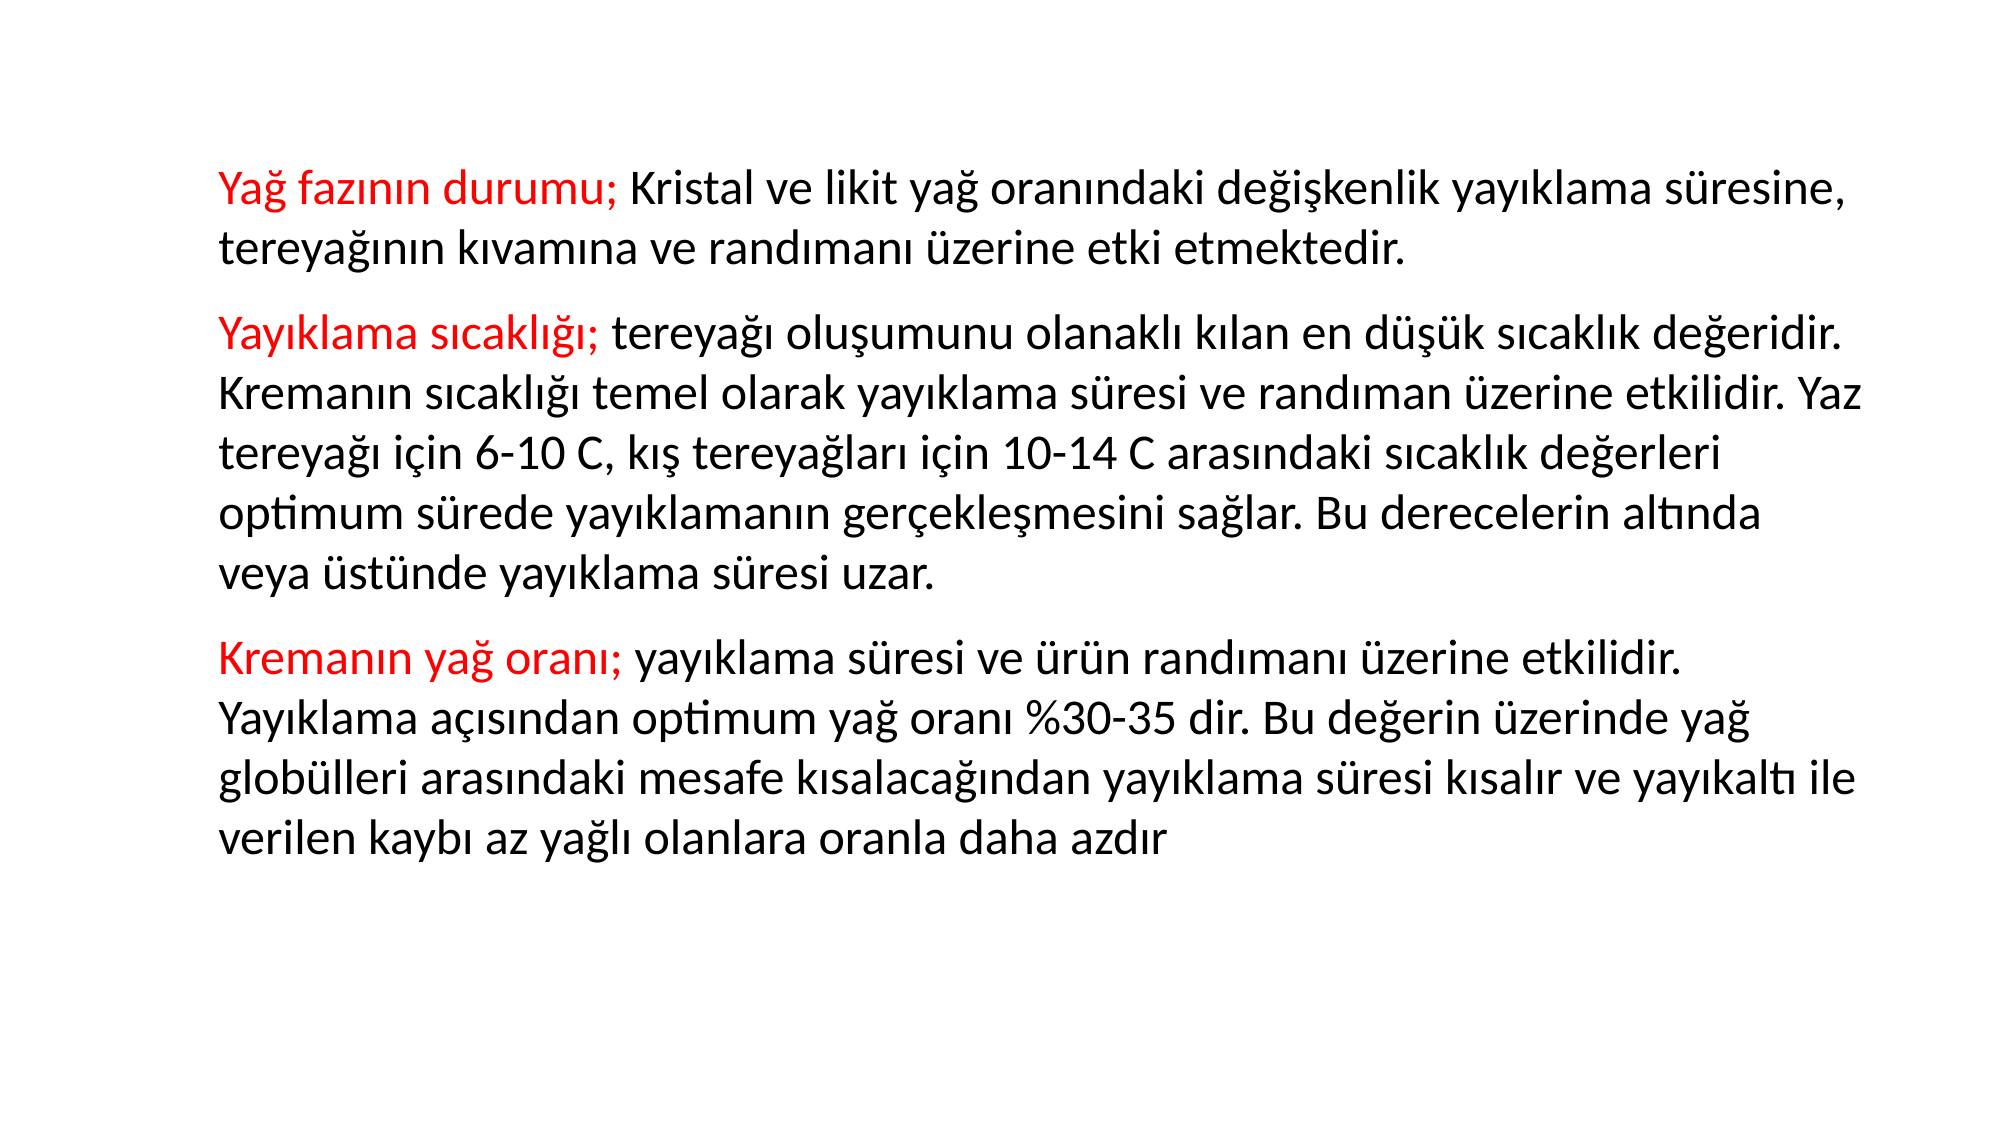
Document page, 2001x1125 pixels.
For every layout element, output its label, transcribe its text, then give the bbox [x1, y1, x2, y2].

text_box Yağ fazının durumu; Kristal ve likit yağ oranındaki değişkenlik yayıklama süresine, tereyağının kıvamına ve randımanı üzerine etki etmektedir. Yayıklama sıcaklığı; tereyağı oluşumunu olanaklı kılan en düşük sıcaklık değeridir. Kremanın sıcaklığı temel olarak yayıklama süresi ve randıman üzerine etkilidir. Yaz tereyağı için 6-10 C, kış tereyağları için 10-14 C arasındaki sıcaklık değerleri optimum sürede yayıklamanın gerçekleşmesini sağlar. Bu derecelerin altında veya üstünde yayıklama süresi uzar. Kremanın yağ oranı; yayıklama süresi ve ürün randımanı üzerine etkilidir. Yayıklama açısından optimum yağ oranı %30-35 dir. Bu değerin üzerinde yağ globülleri arasındaki mesafe kısalacağından yayıklama süresi kısalır ve yayıkaltı ile verilen kaybı az yağlı olanlara oranla daha azdır [203, 146, 1879, 872]
